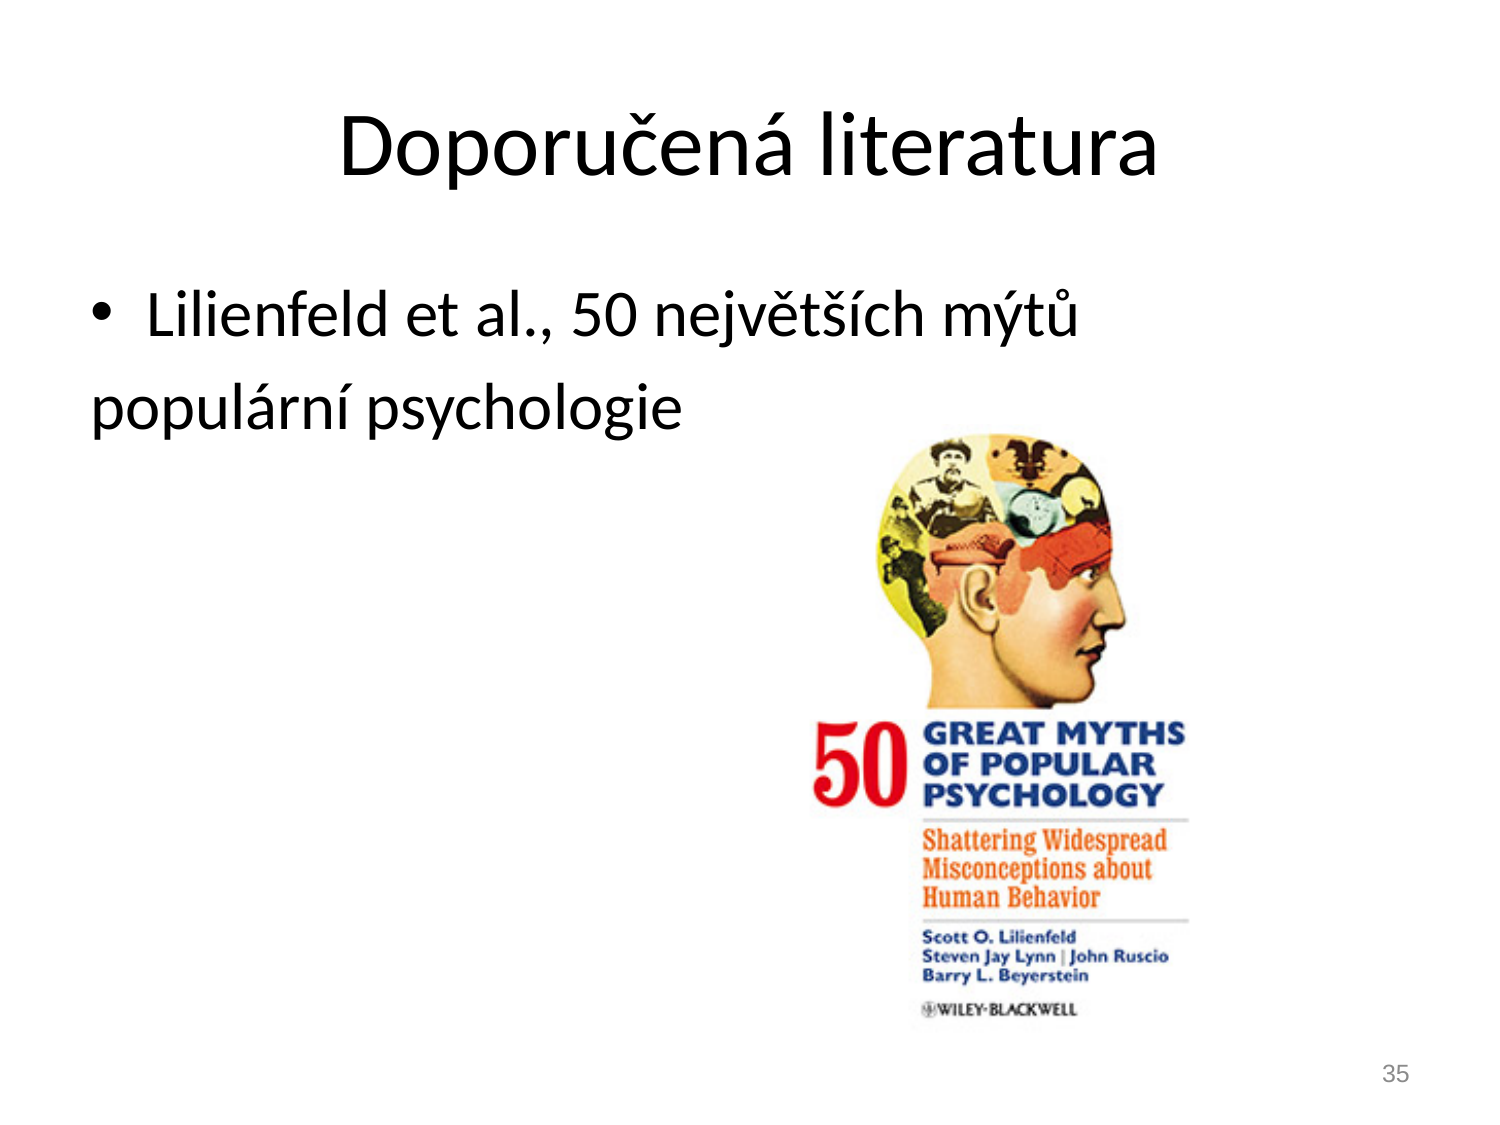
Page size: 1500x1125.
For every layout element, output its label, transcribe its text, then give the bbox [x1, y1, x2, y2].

picture [794, 424, 1206, 1043]
list Lilienfeld et al., 50 největších mýtů populární psychologie [75, 262, 1425, 1005]
title Doporučená literatura [75, 45, 1425, 233]
slide_number 35 [1074, 1042, 1425, 1103]
